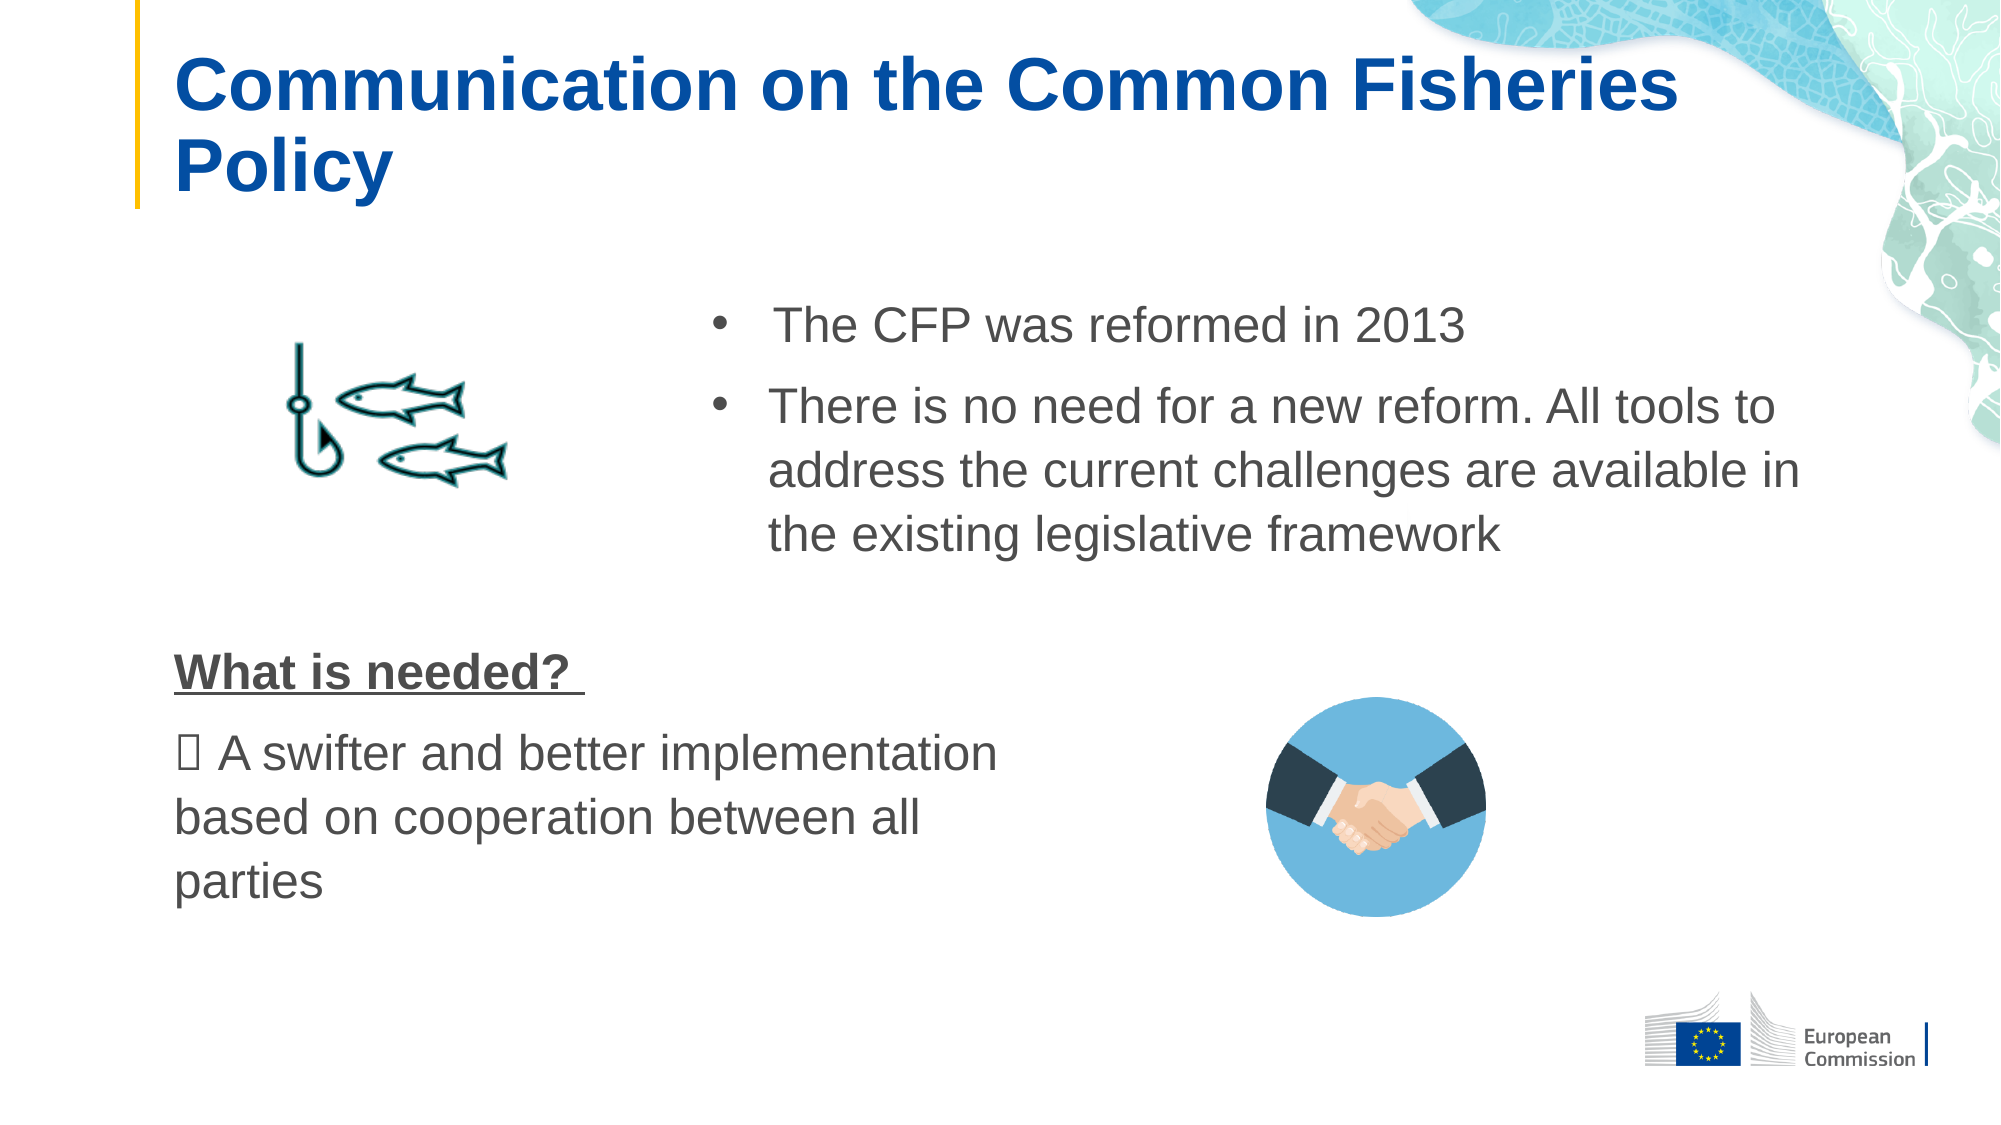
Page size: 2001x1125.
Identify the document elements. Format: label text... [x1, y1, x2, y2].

picture [274, 312, 519, 517]
picture [1407, 0, 2000, 532]
picture [1266, 697, 1486, 917]
text_box What is needed?  A swifter and better implementation based on cooperation between all parties [159, 627, 1057, 978]
picture [1645, 991, 1928, 1066]
title Communication on the Common Fisheries Policy [159, 79, 1407, 208]
text_box The CFP was reformed in 2013 There is no need for a new reform. All tools to address the current challenges are available in the existing legislative framework [696, 280, 1842, 634]
